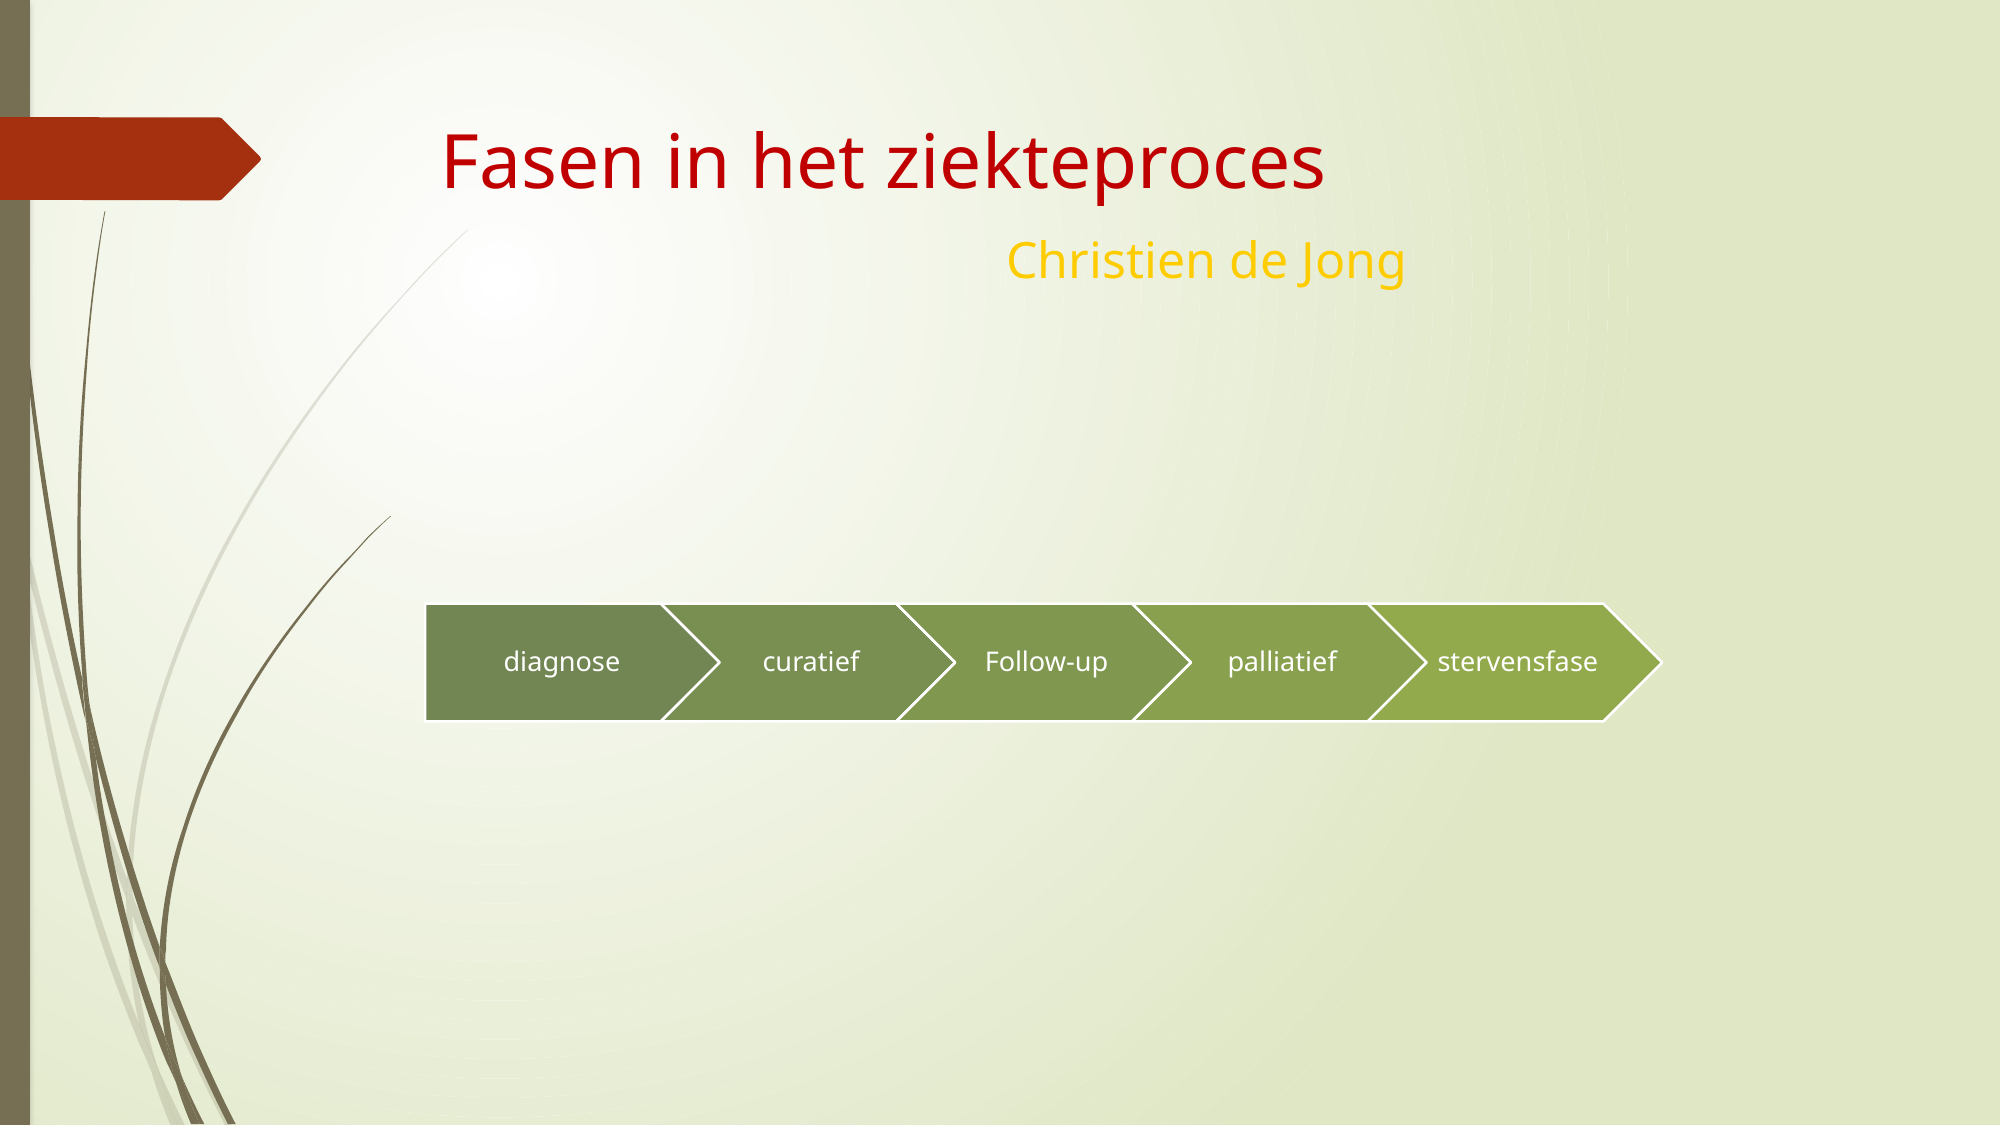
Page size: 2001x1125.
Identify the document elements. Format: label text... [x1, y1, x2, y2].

title Fasen in het ziekteproces Christien de Jong [425, 106, 1664, 325]
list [424, 324, 1663, 1001]
